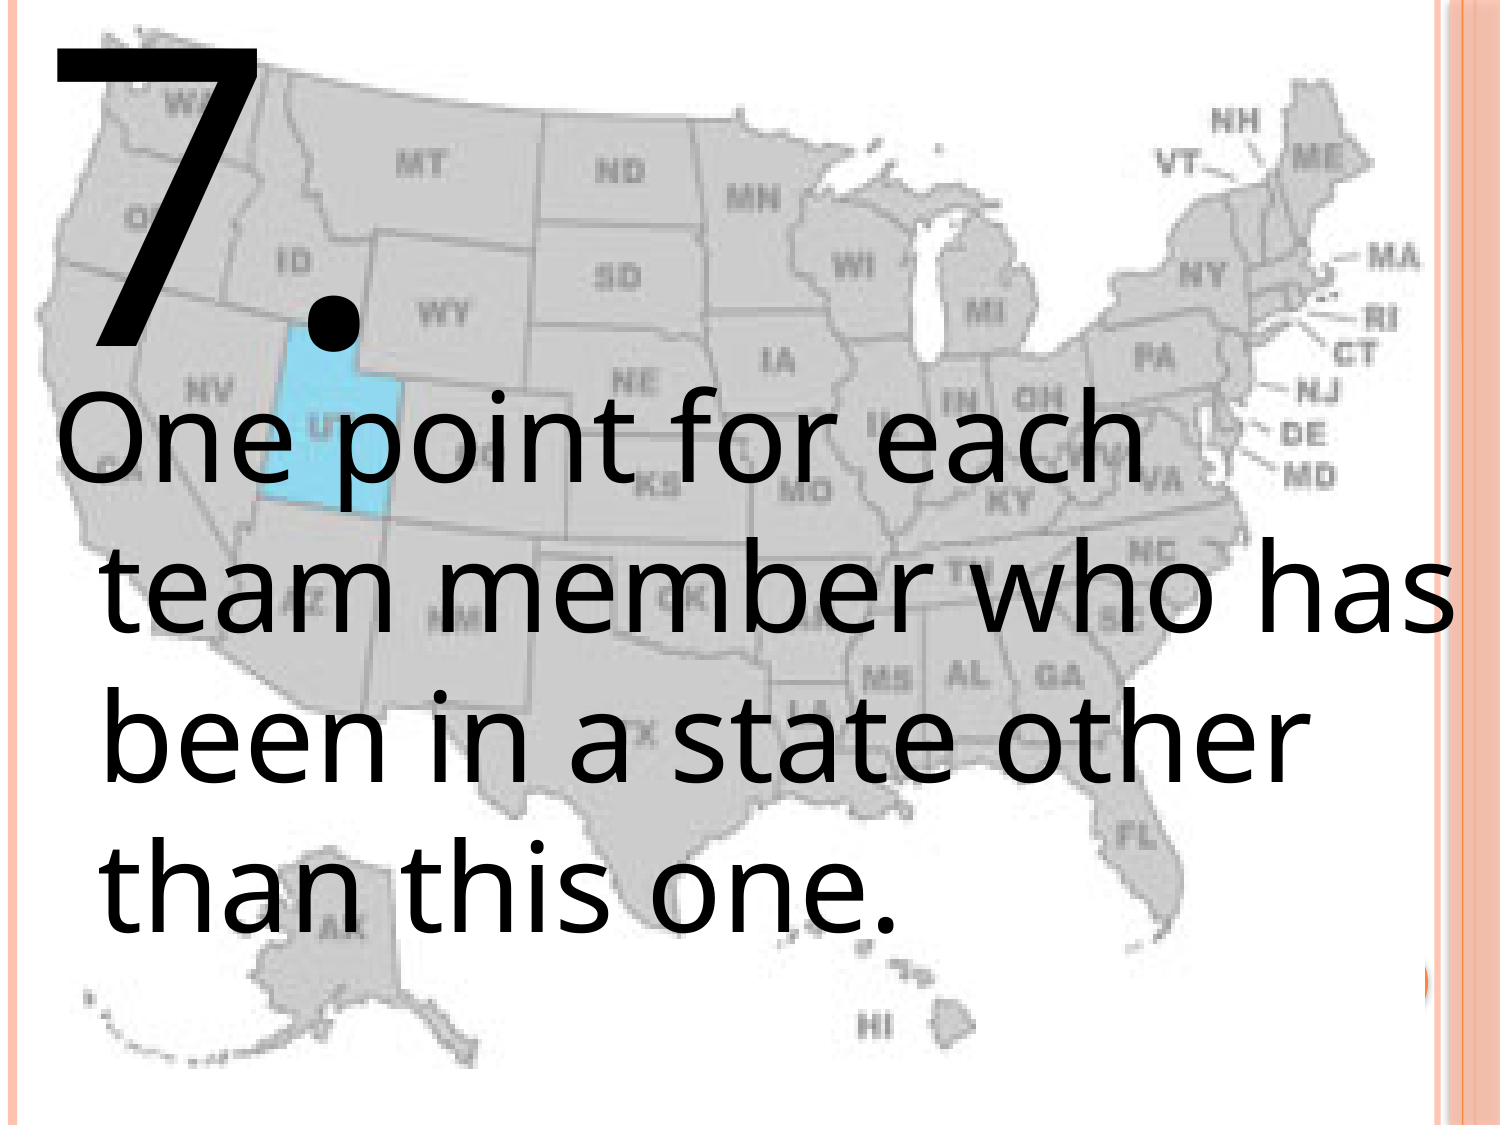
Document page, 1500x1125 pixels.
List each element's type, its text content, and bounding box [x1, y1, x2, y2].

text_box One point for each team member who has been in a state other than this one. [1432, 350, 1500, 975]
title 7. [24, 0, 463, 438]
picture [33, 24, 1426, 1070]
